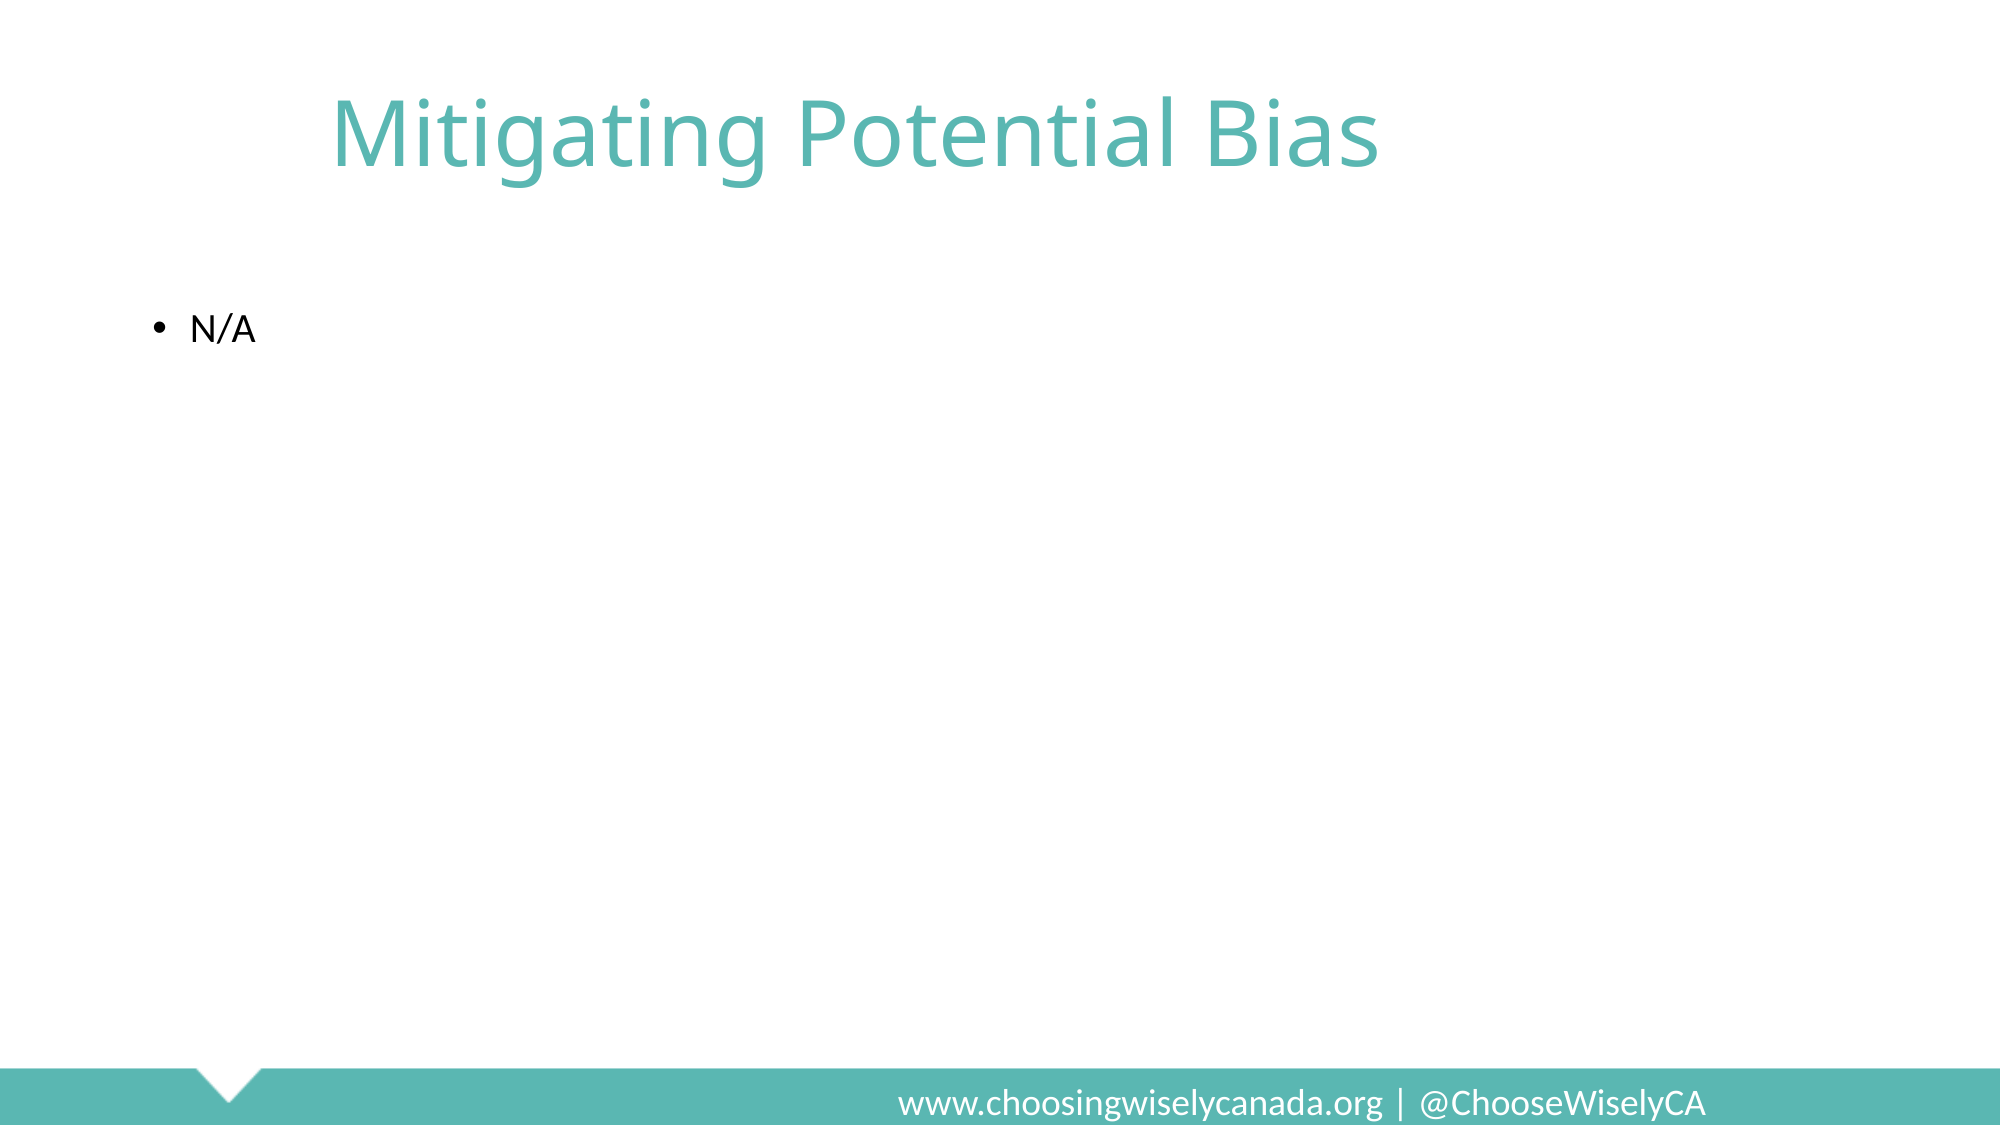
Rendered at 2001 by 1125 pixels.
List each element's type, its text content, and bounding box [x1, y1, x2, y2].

title Mitigating Potential Bias [314, 42, 1665, 231]
list N/A [137, 299, 1863, 1014]
picture [0, 1067, 2000, 1125]
